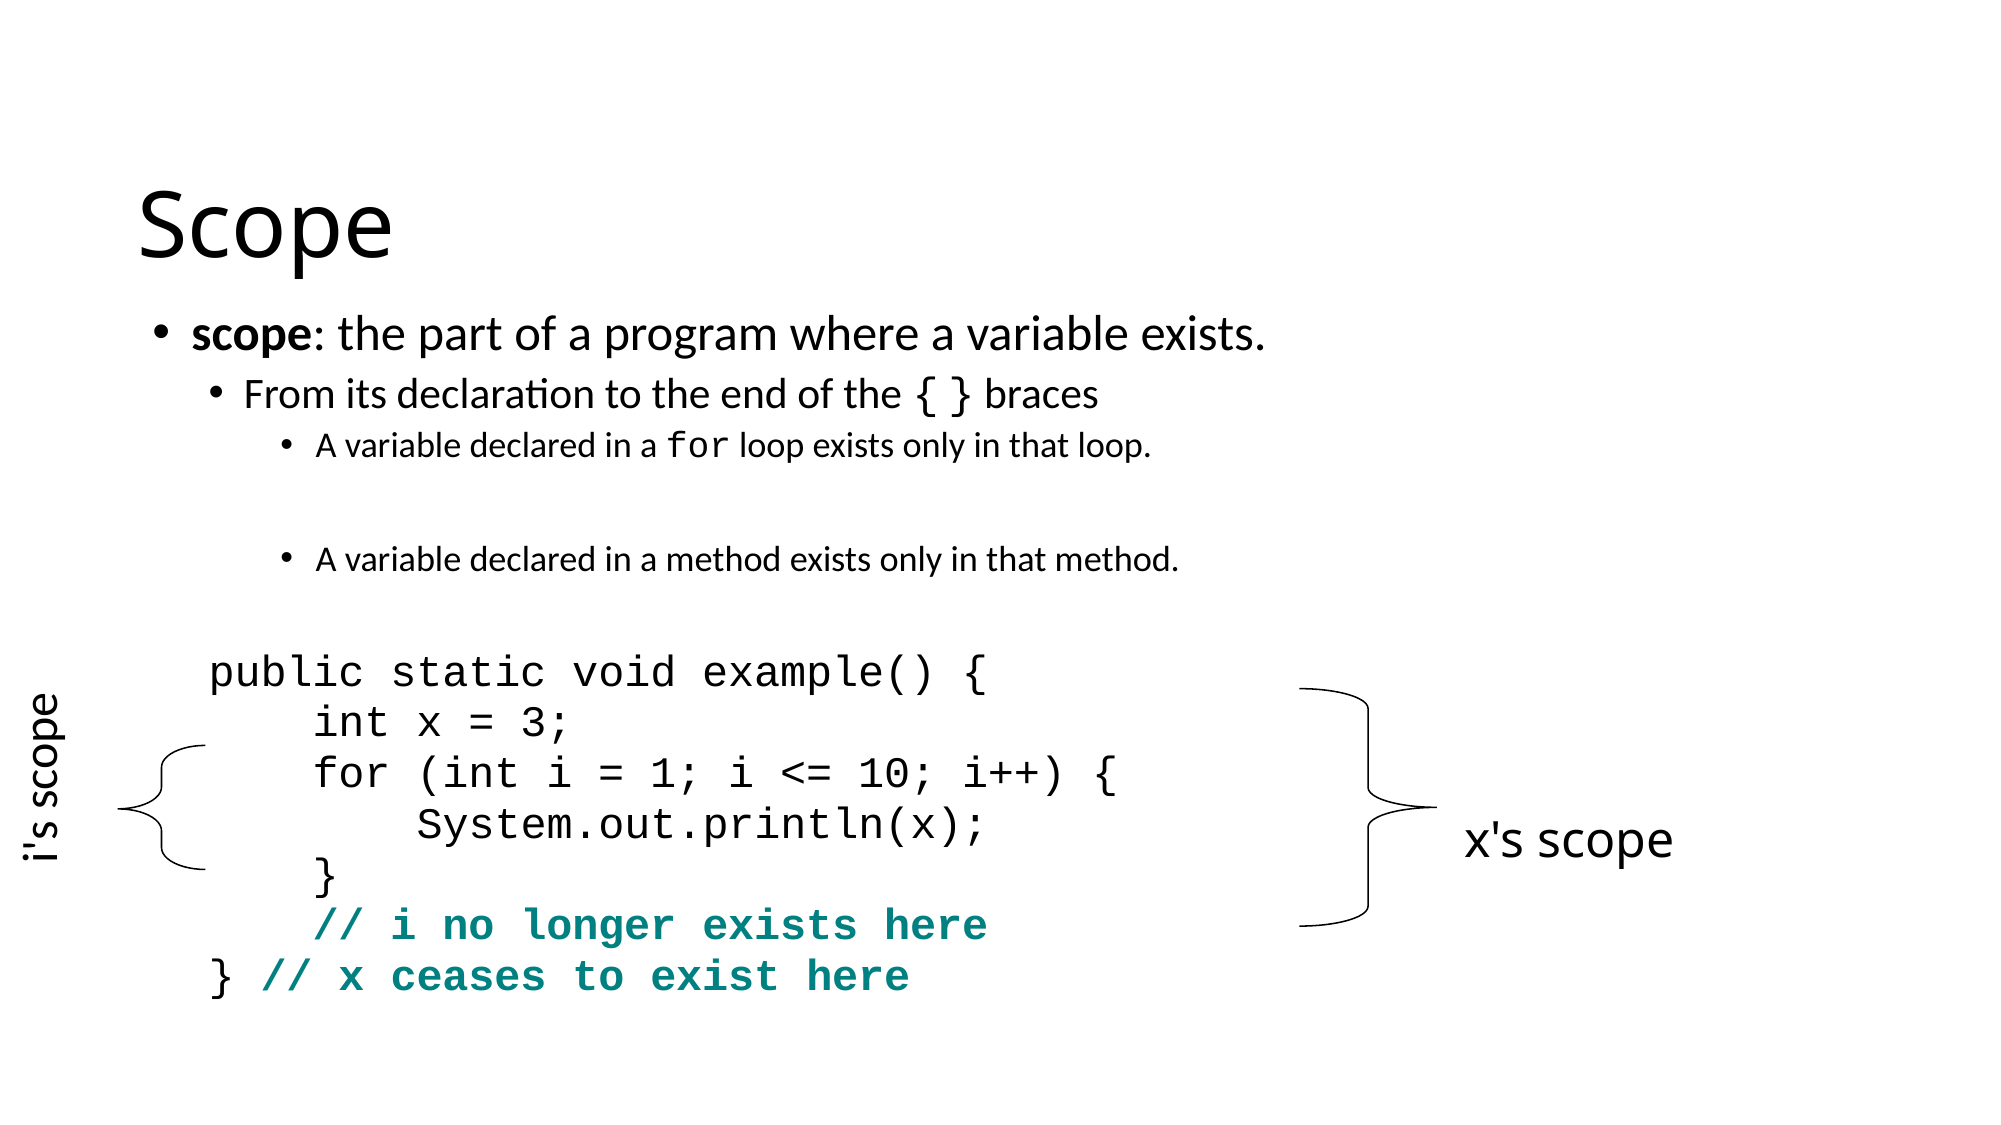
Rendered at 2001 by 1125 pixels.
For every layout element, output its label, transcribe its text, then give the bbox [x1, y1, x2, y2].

list scope: the part of a program where a variable exists. From its declaration to the end of the { } braces A variable declared in a for loop exists only in that loop. A variable declared in a method exists only in that method. public static void example() { int x = 3; for (int i = 1; i <= 10; i++) { System.out.println(x); } // i no longer exists here } // x ceases to exist here [137, 299, 1863, 1014]
text_box x's scope [1299, 688, 1437, 927]
title Scope [137, 59, 1863, 278]
text_box i's scope [117, 745, 206, 870]
